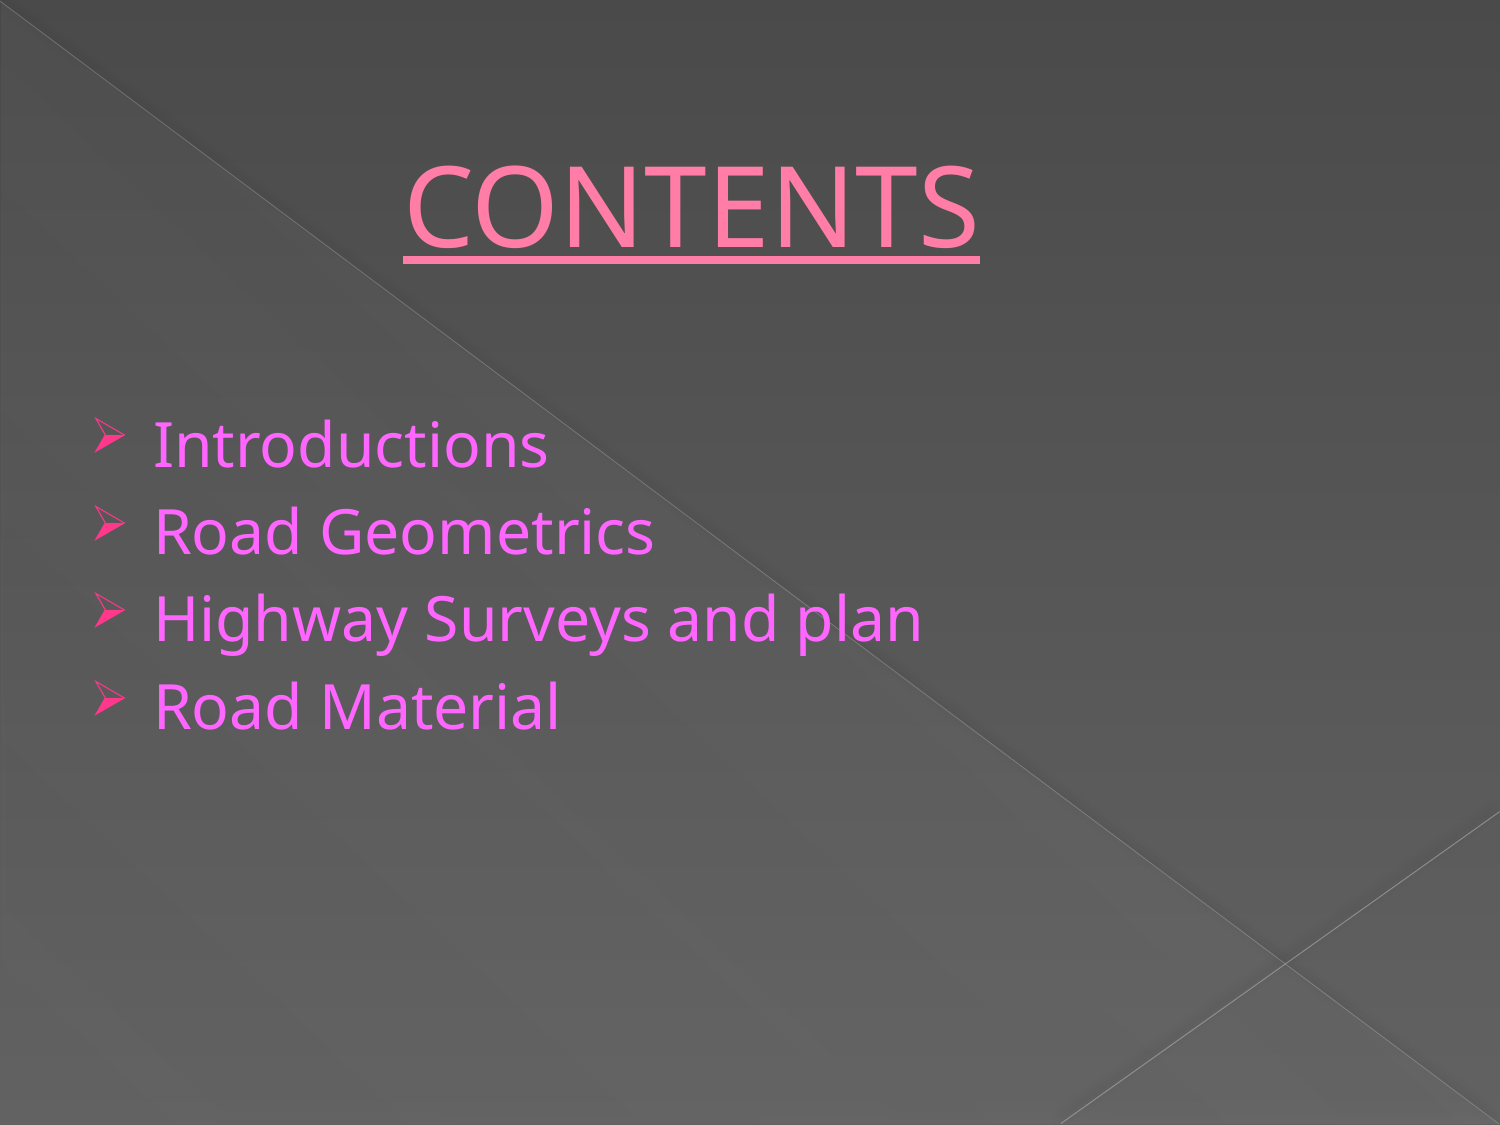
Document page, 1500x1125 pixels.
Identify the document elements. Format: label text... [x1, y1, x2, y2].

list Introductions Road Geometrics Highway Surveys and plan Road Material [64, 397, 1415, 1083]
title CONTENTS [75, 43, 1425, 362]
